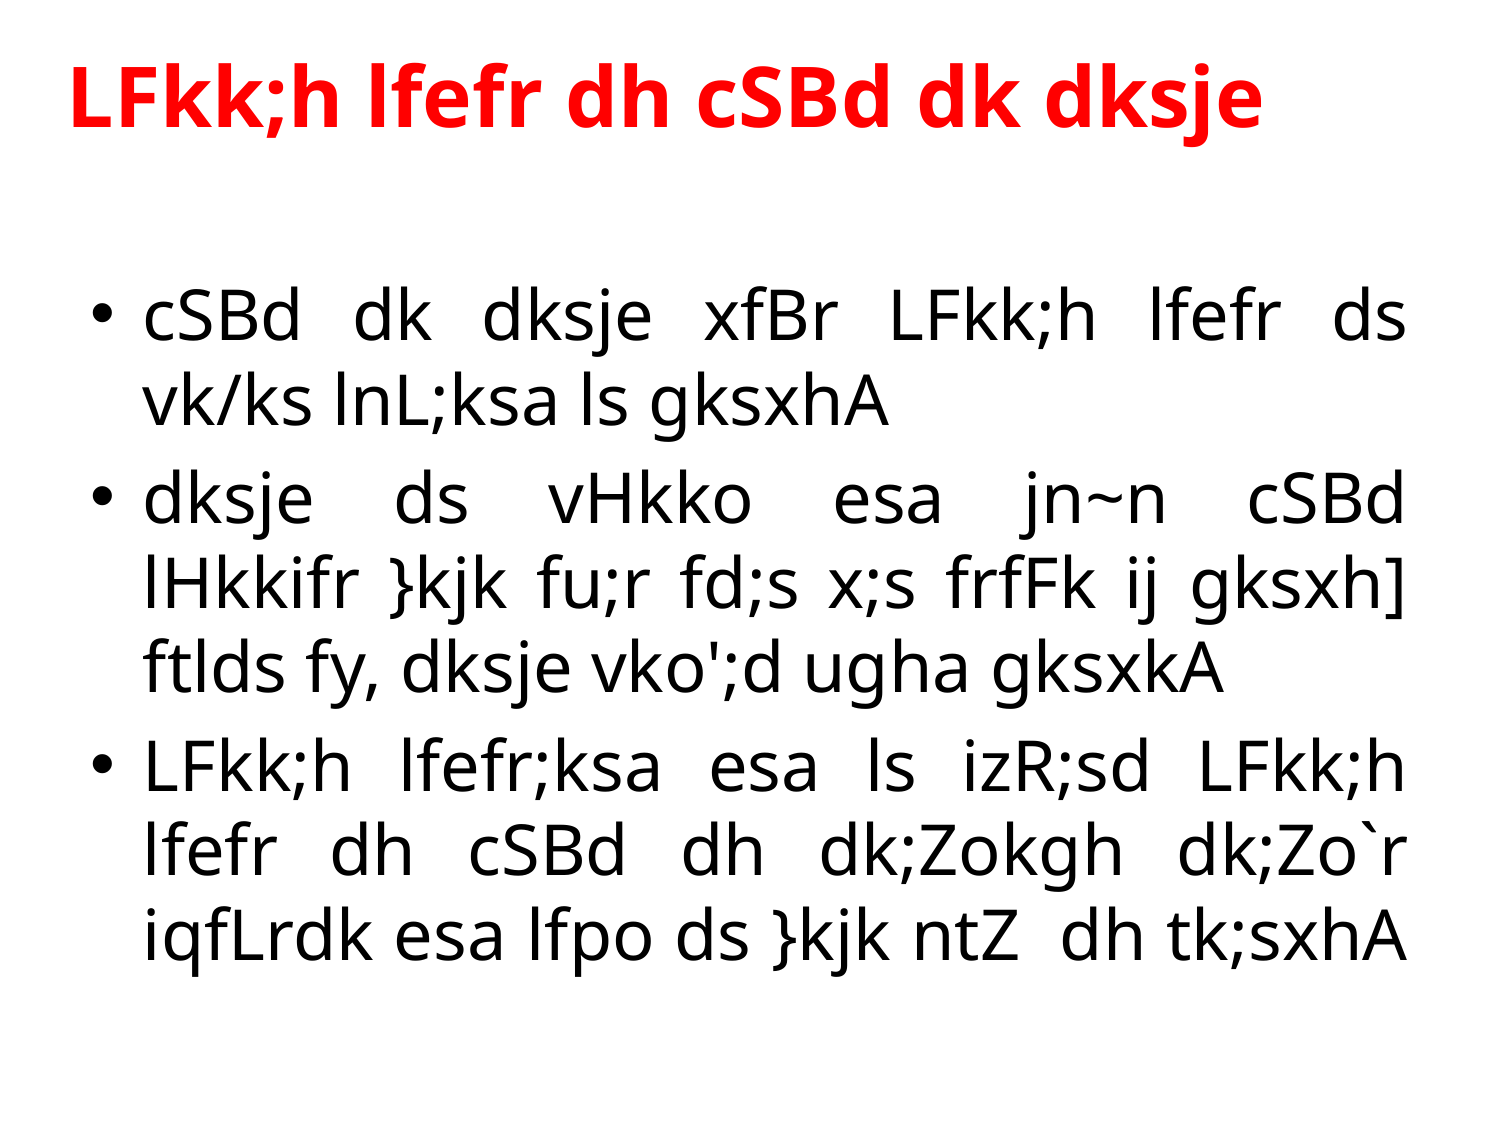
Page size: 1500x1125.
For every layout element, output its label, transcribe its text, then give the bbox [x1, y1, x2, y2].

title LFkk;h lfefr dh cSBd dk dksje [0, 0, 1350, 188]
list cSBd dk dksje xfBr LFkk;h lfefr ds vk/ks lnL;ksa ls gksxhA dksje ds vHkko esa jn~n cSBd lHkkifr }kjk fu;r fd;s x;s frfFk ij gksxh] ftlds fy, dksje vko';d ugha gksxkA LFkk;h lfefr;ksa esa ls izR;sd LFkk;h lfefr dh cSBd dh dk;Zokgh dk;Zo`r iqfLrdk esa lfpo ds }kjk ntZ dh tk;sxhA [75, 262, 1425, 1005]
